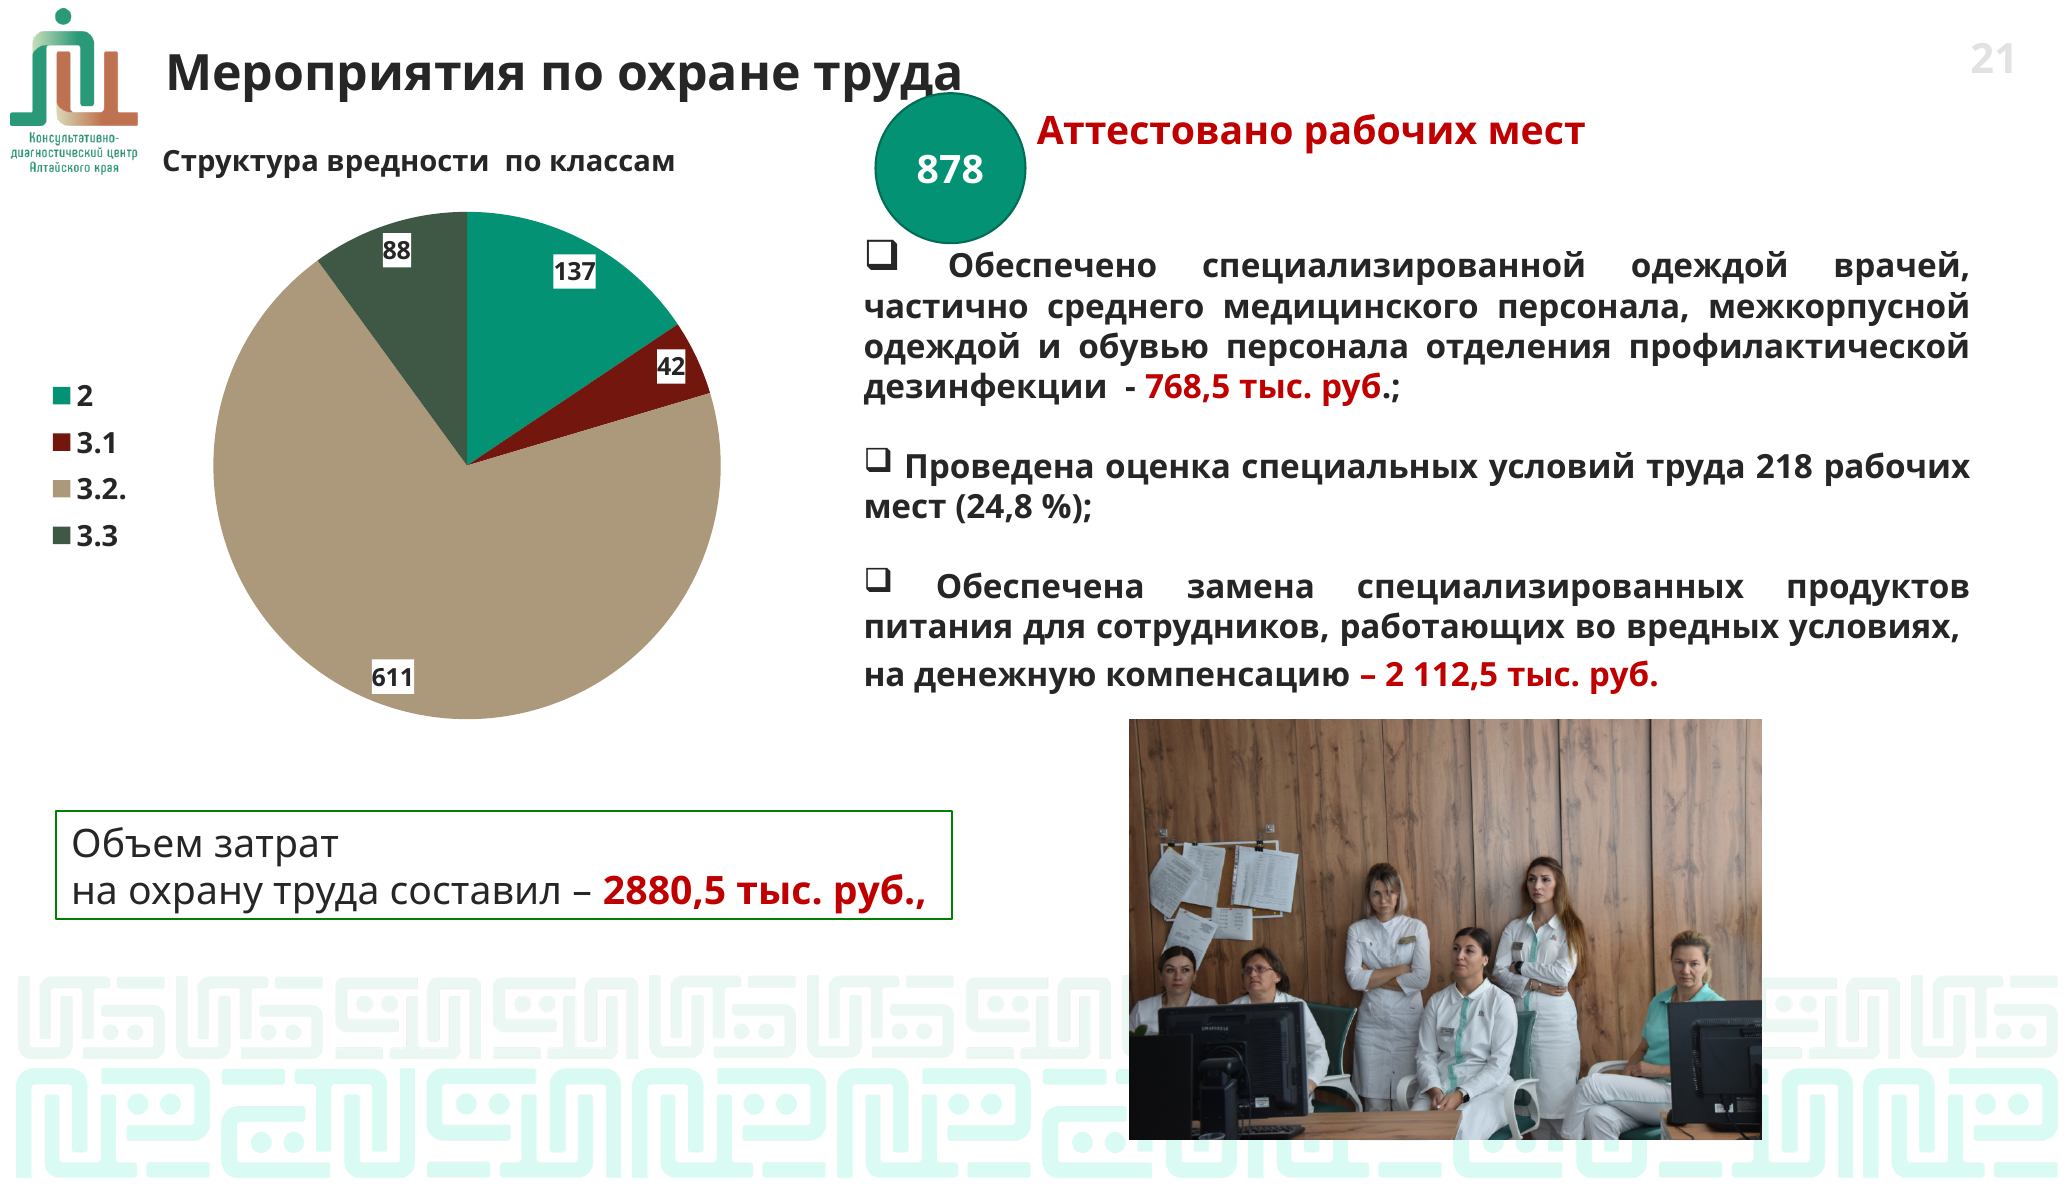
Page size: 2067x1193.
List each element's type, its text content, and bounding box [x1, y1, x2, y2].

text_box [25, 0, 76, 27]
text_box 878 [874, 92, 1027, 227]
text_box Структура вредности по классам [147, 135, 692, 185]
picture [10, 8, 138, 176]
list Мероприятия по охране труда [150, 23, 1923, 125]
text_box Аттестовано рабочих мест [1022, 98, 1676, 161]
text_box Обеспечено специализированной одеждой врачей, частично среднего медицинского персонала, межкорпусной одеждой и обувью персонала отделения профилактической дезинфекции - 768,5 тыс. руб.; Проведена оценка специальных условий труда 218 рабочих мест (24,8 %); Обеспечена замена специализированных продуктов питания для сотрудников, работающих во вредных условиях, на денежную компенсацию – 2 112,5 тыс. руб. [848, 227, 1987, 702]
text_box Объем затрат на охрану труда составил – 2880,5 тыс. руб., [56, 810, 953, 920]
slide_number 20 [1953, 24, 2036, 97]
chart [30, 201, 823, 730]
picture [1129, 719, 1762, 1140]
